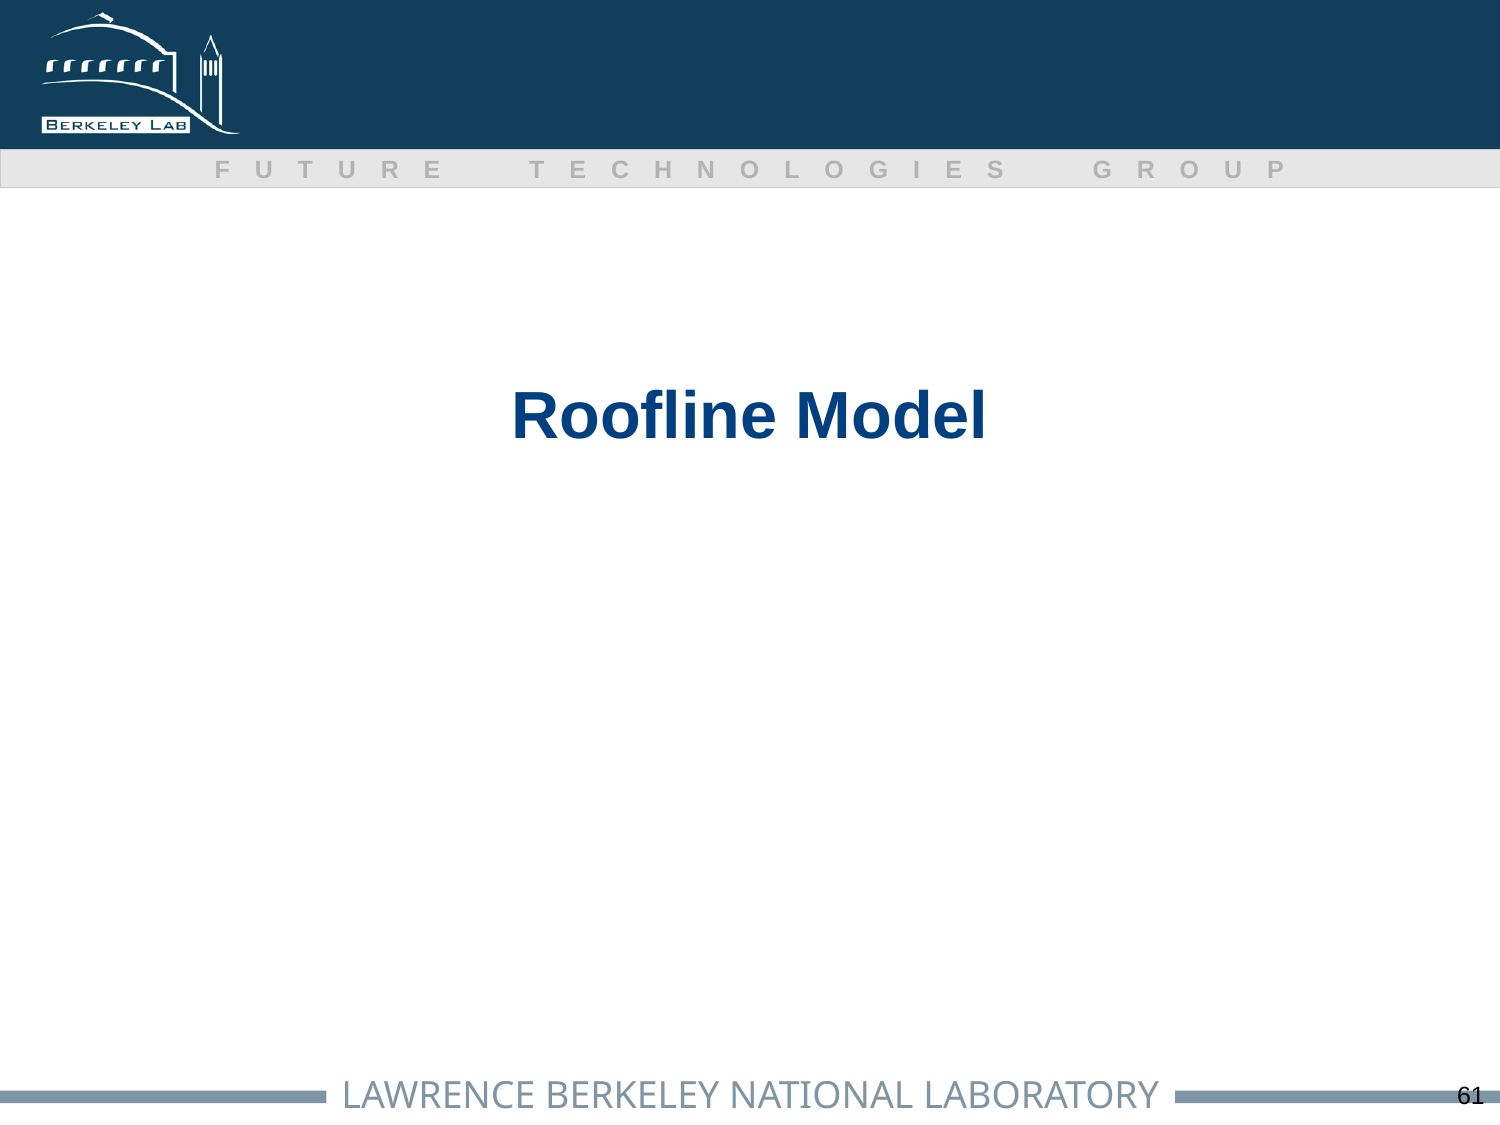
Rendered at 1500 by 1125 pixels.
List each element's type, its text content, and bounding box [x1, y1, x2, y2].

slide_number 61 [1149, 1074, 1500, 1114]
title Roofline Model [149, 261, 1350, 563]
picture [0, 0, 1500, 149]
